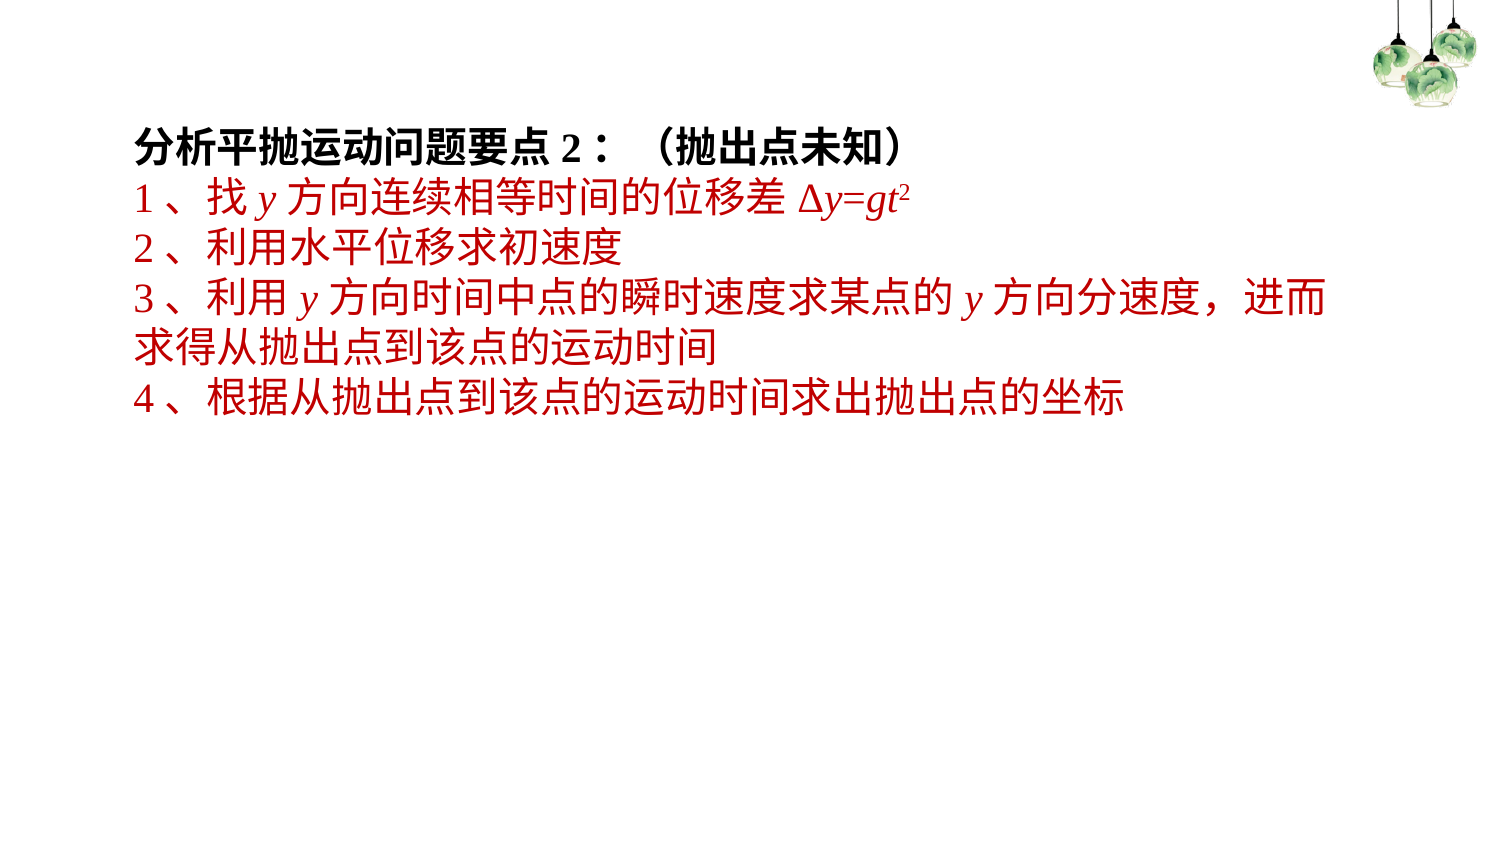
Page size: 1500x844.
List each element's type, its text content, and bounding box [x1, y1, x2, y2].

picture [1372, 0, 1478, 109]
text_box 分析平抛运动问题要点2：（抛出点未知） 1、找y方向连续相等时间的位移差Δy=gt2 2、利用水平位移求初速度 3、利用y方向时间中点的瞬时速度求某点的y方向分速度，进而求得从抛出点到该点的运动时间 4、根据从抛出点到该点的运动时间求出抛出点的坐标 [118, 113, 1355, 429]
